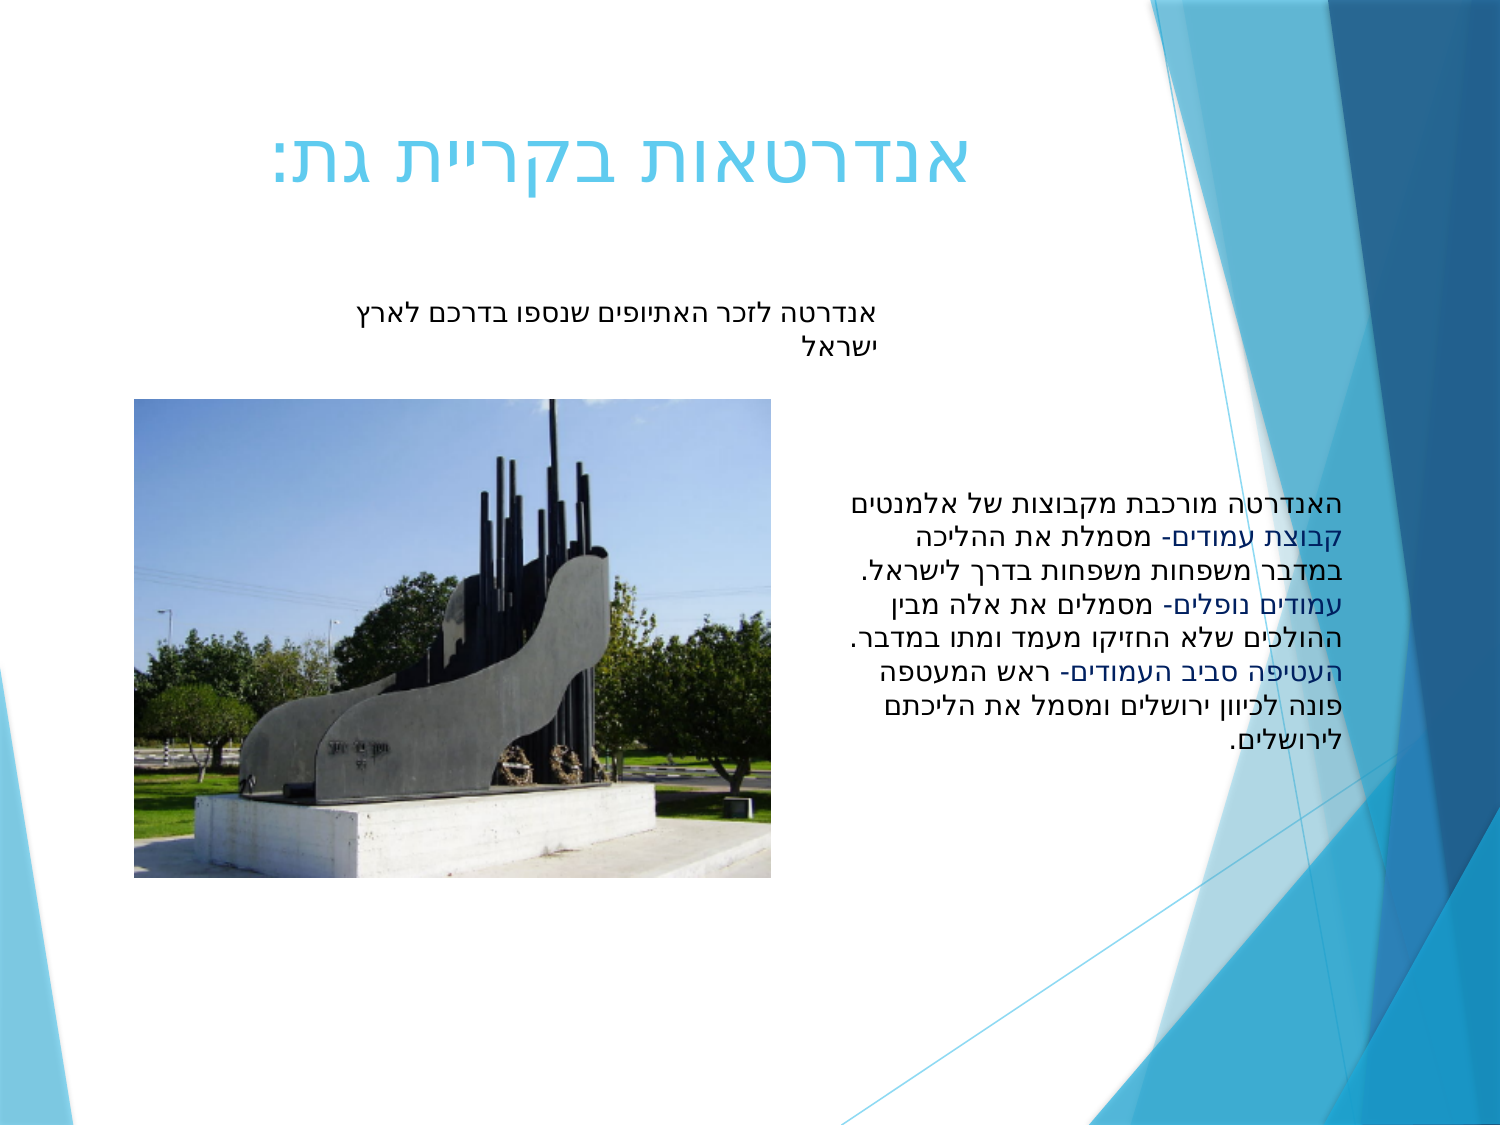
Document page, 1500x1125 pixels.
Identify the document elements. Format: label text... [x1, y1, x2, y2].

text_box אנדרטה לזכר האתיופים שנספו בדרכם לארץ ישראל [325, 287, 893, 370]
title אנדרטאות בקריית גת: [99, 99, 1142, 317]
text_box האנדרטה מורכבת מקבוצות של אלמנטים קבוצת עמודים- מסמלת את ההליכה במדבר משפחות משפחות בדרך לישראל. עמודים נופלים- מסמלים את אלה מבין ההולכים שלא החזיקו מעמד ומתו במדבר. העטיפה סביב העמודים- ראש המעטפה פונה לכיוון ירושלים ומסמל את הליכתם לירושלים. [809, 477, 1359, 830]
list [133, 399, 772, 878]
